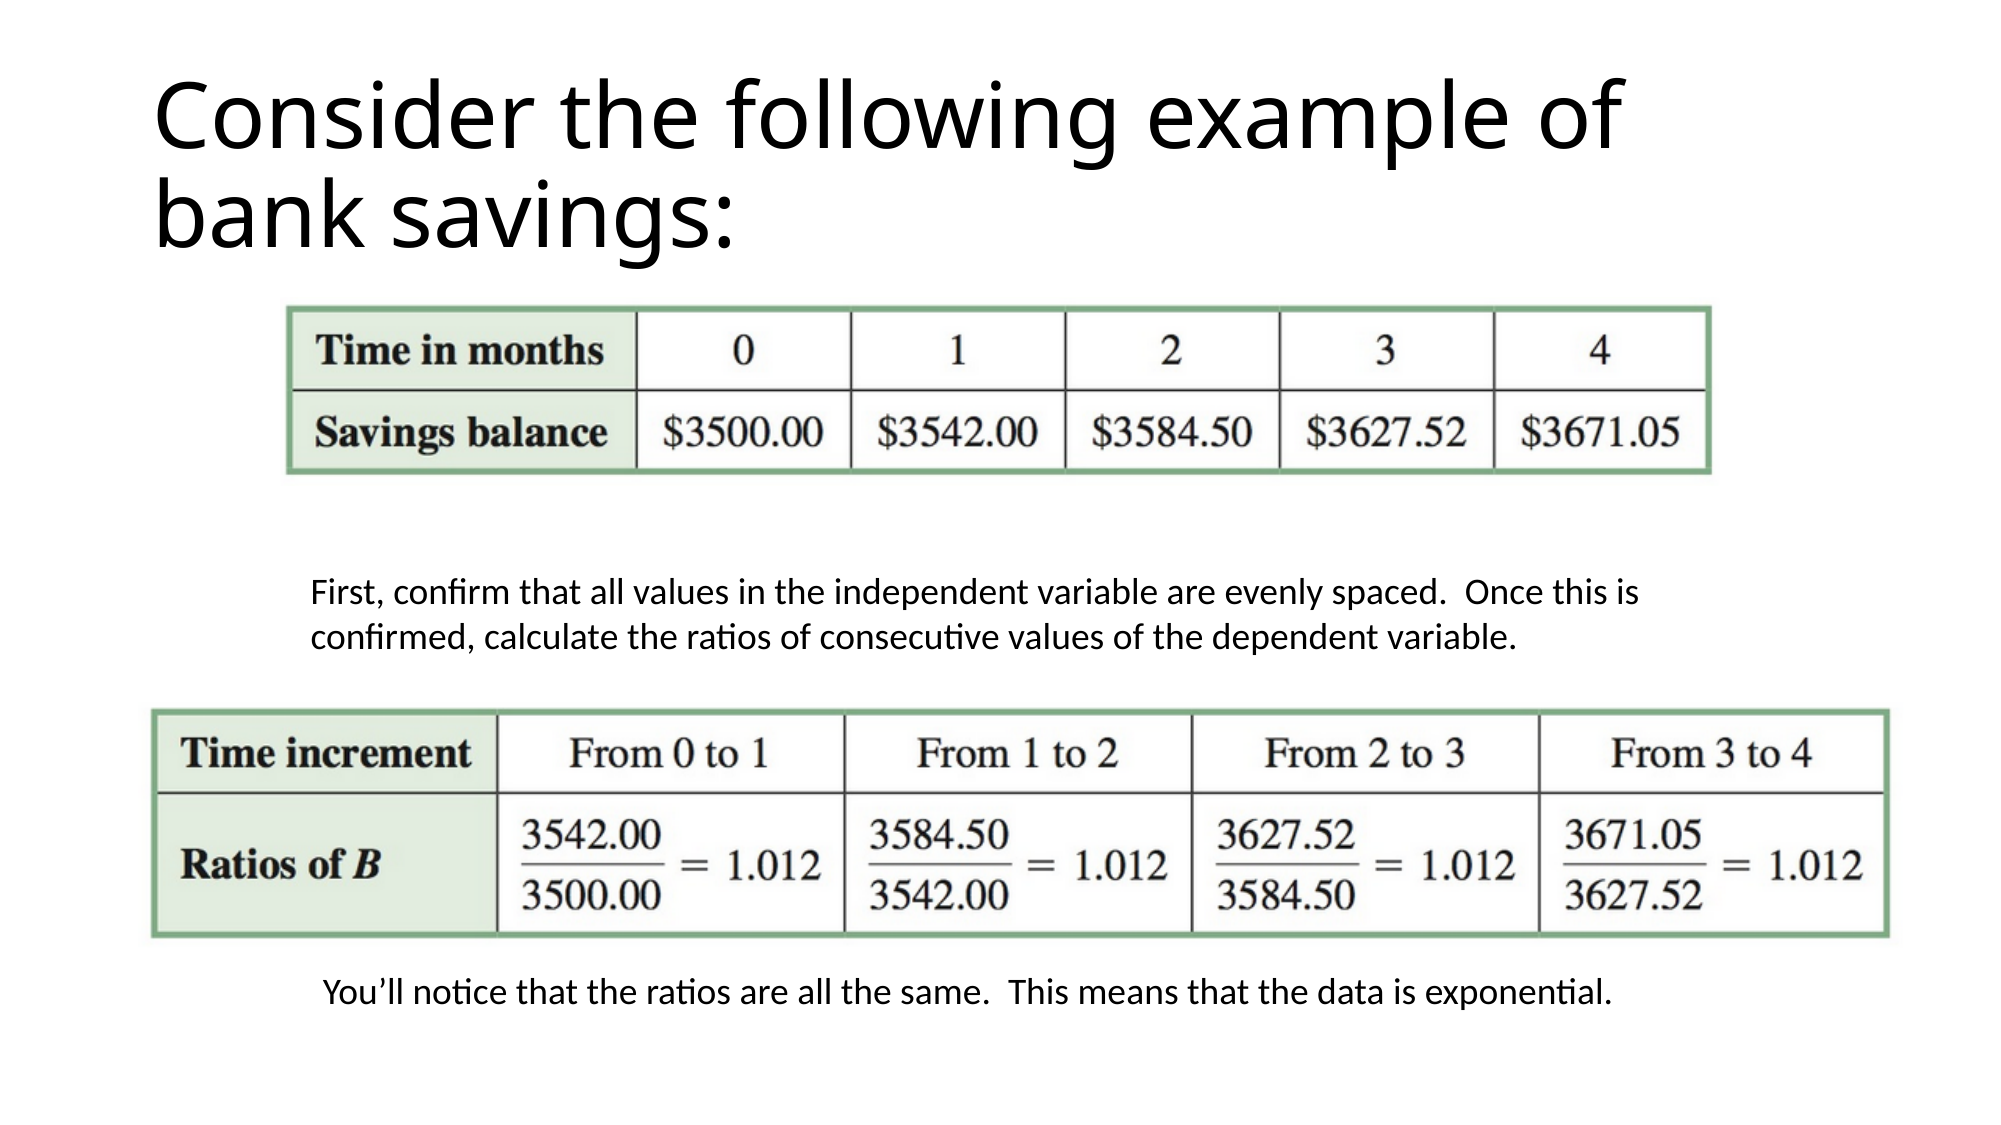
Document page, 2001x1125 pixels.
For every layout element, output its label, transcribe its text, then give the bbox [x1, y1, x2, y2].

picture [137, 697, 1904, 948]
title Consider the following example of bank savings: [137, 59, 1863, 278]
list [280, 297, 1720, 486]
text_box First, confirm that all values in the independent variable are evenly spaced. Once this is confirmed, calculate the ratios of consecutive values of the dependent variable. [295, 559, 1749, 665]
text_box You’ll notice that the ratios are all the same. This means that the data is exponential. [308, 959, 1761, 1020]
